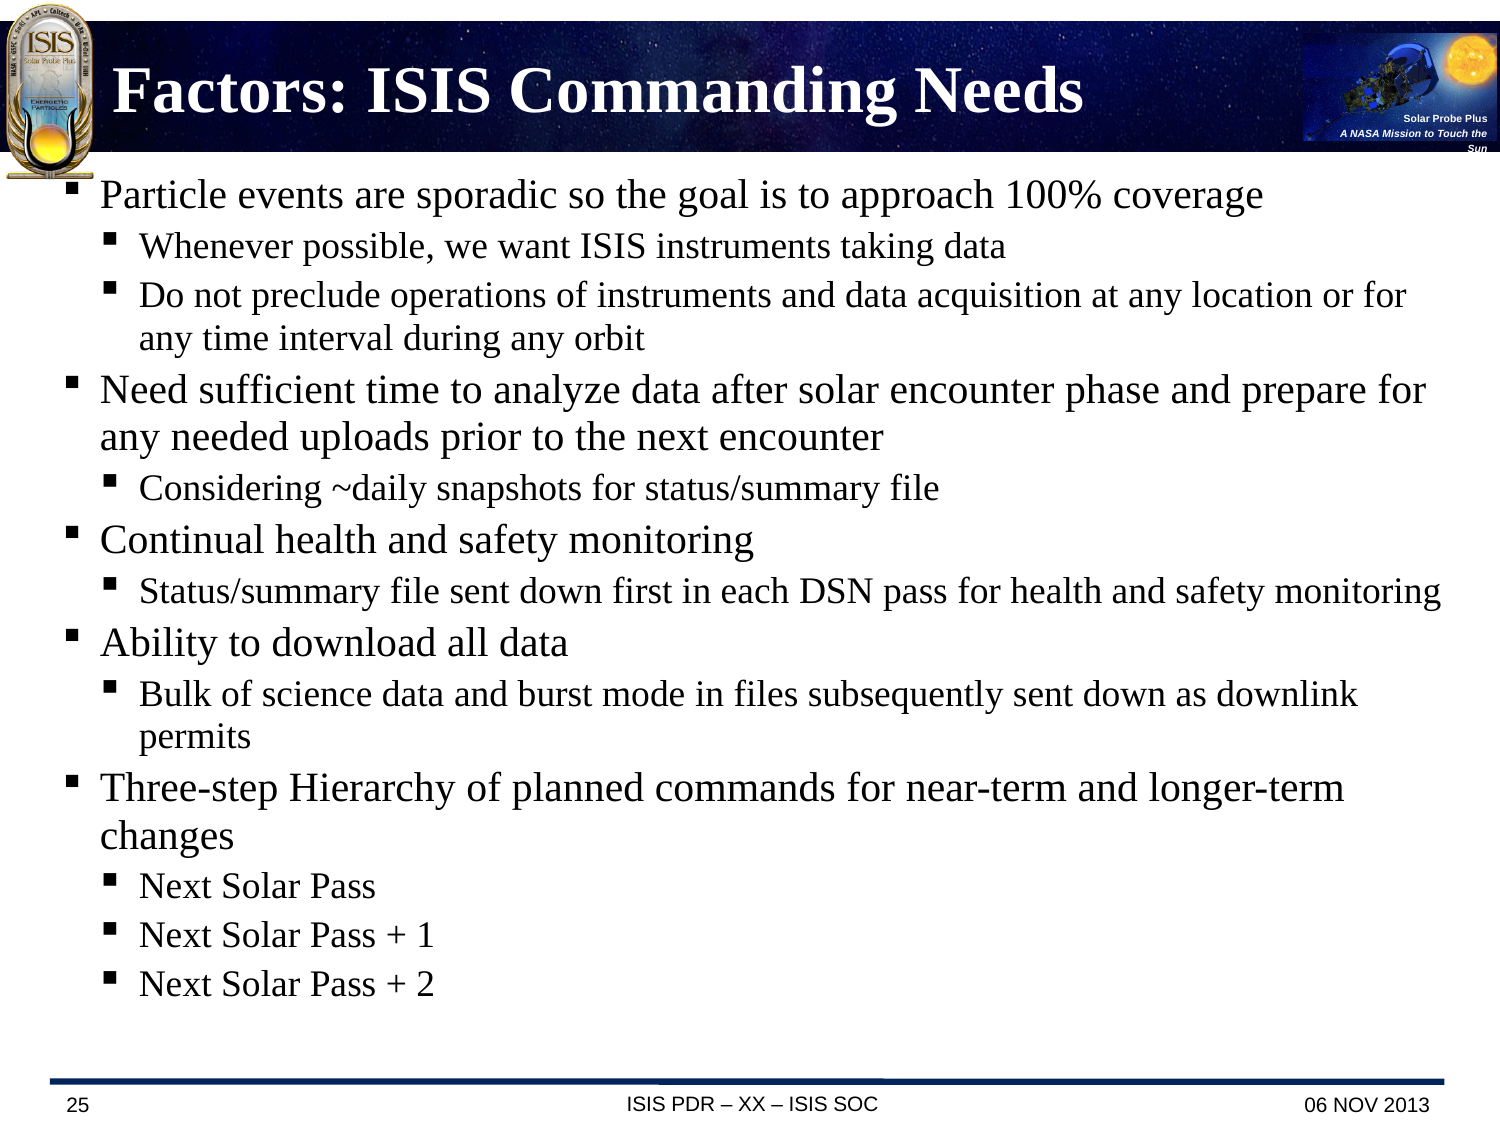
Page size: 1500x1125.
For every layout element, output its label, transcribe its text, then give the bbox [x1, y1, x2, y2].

picture [0, 2, 1500, 181]
title Factors: ISIS Commanding Needs [111, 30, 1294, 142]
list Particle events are sporadic so the goal is to approach 100% coverage Whenever possible, we want ISIS instruments taking data Do not preclude operations of instruments and data acquisition at any location or for any time interval during any orbit Need sufficient time to analyze data after solar encounter phase and prepare for any needed uploads prior to the next encounter Considering ~daily snapshots for status/summary file Continual health and safety monitoring Status/summary file sent down first in each DSN pass for health and safety monitoring Ability to download all data Bulk of science data and burst mode in files subsequently sent down as downlink permits Three-step Hierarchy of planned commands for near-term and longer-term changes Next Solar Pass Next Solar Pass + 1 Next Solar Pass + 2 [62, 170, 1463, 1125]
